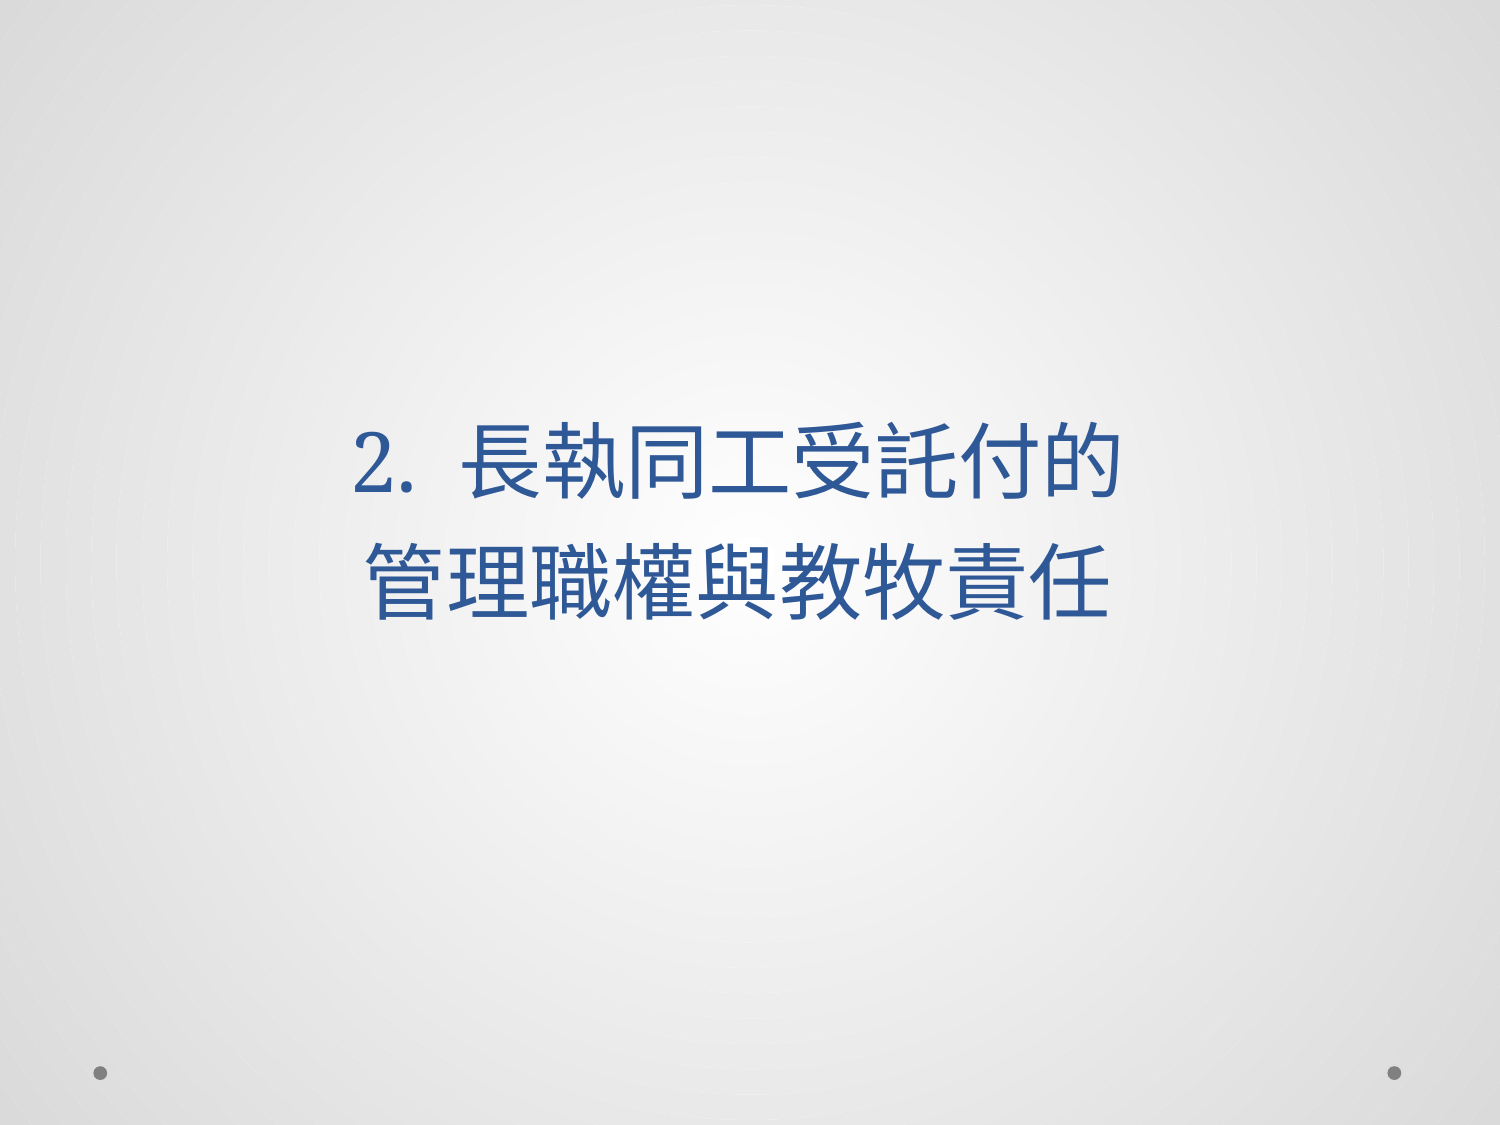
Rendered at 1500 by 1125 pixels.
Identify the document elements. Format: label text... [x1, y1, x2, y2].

title 2. 長執同工受託付的 管理職權與教牧責任 [62, 375, 1413, 638]
